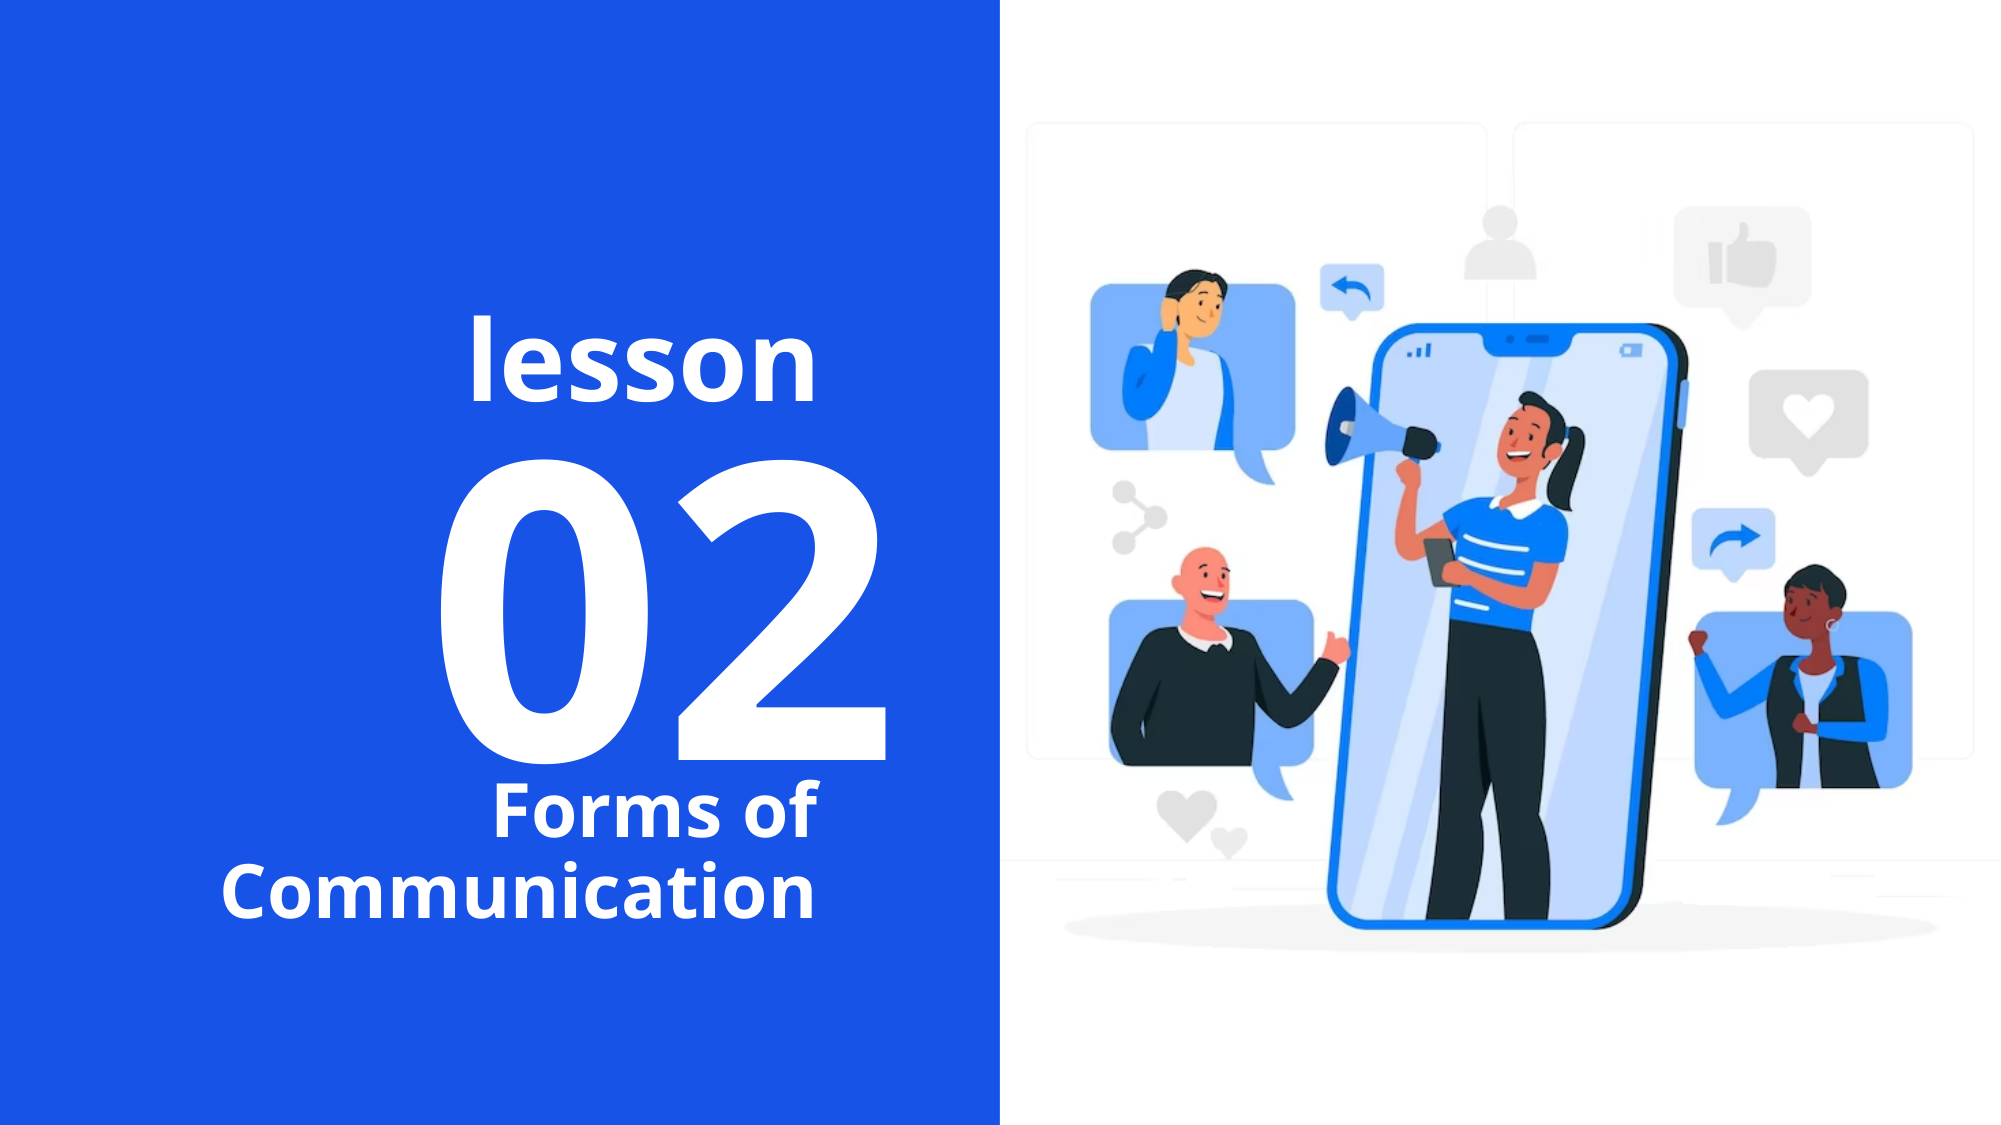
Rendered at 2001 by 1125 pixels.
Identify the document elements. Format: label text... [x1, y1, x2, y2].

title 02 [82, 283, 915, 906]
picture [999, 0, 2000, 1125]
list Forms of Communication [81, 765, 833, 1012]
list lesson [253, 194, 838, 433]
